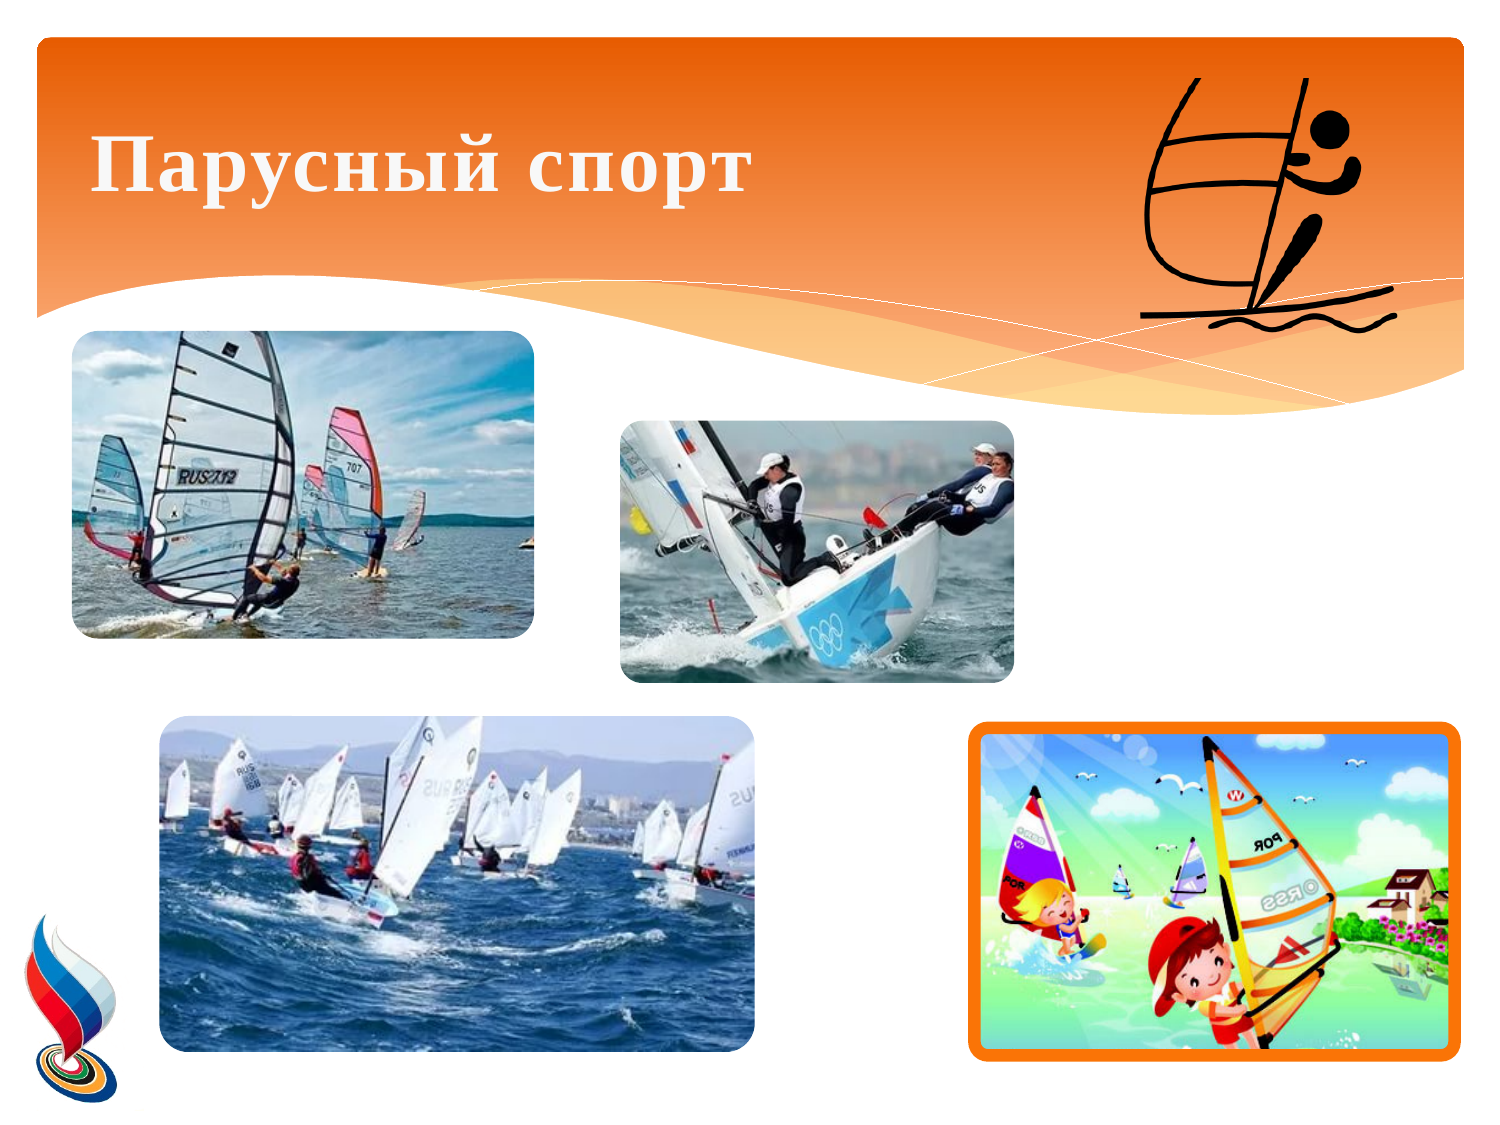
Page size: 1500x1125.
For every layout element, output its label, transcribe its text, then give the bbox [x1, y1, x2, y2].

title Парусный спорт [75, 55, 1425, 261]
picture [619, 420, 1015, 684]
picture [1139, 77, 1406, 345]
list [974, 727, 1455, 1056]
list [159, 715, 755, 1053]
picture [0, 904, 145, 1112]
picture [71, 330, 535, 639]
